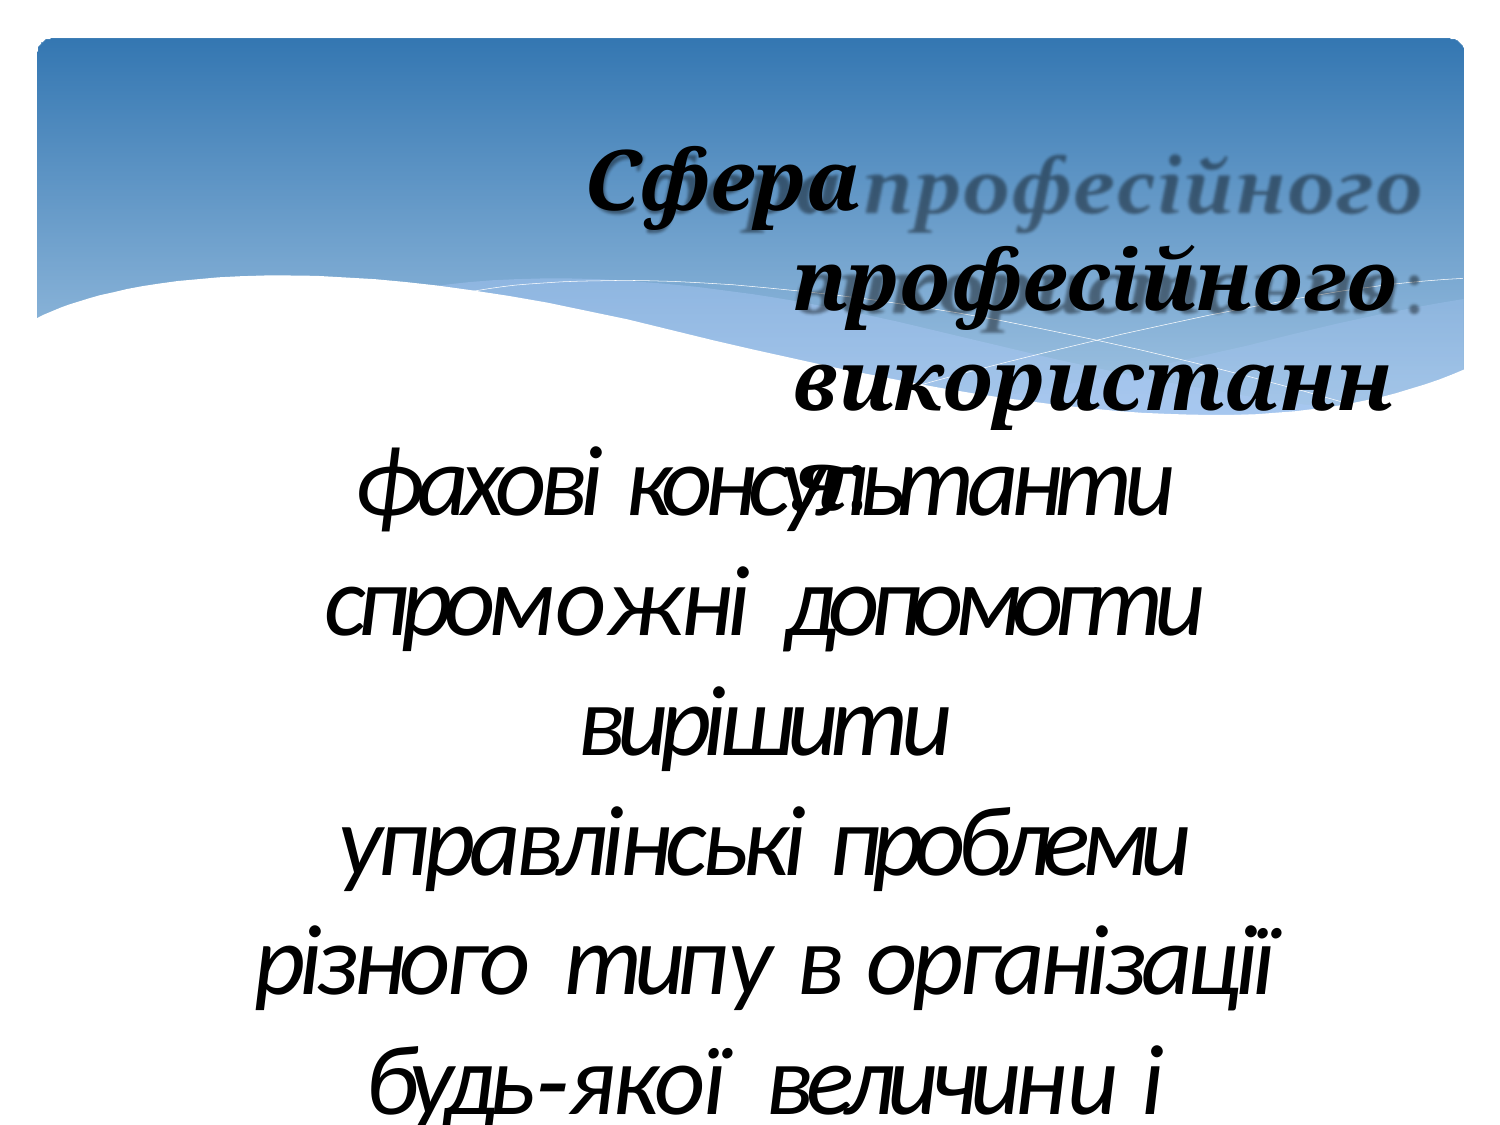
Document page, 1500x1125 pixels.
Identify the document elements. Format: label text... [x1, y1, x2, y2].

picture [37, 37, 1464, 317]
title Сфера професійного використання: [582, 398, 1424, 527]
text_box фахові консультанти спроможні допомогти вирішити управлінські проблеми різного типу в організації будь-якої величини і характеру [145, 413, 1384, 1125]
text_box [532, 105, 1498, 390]
